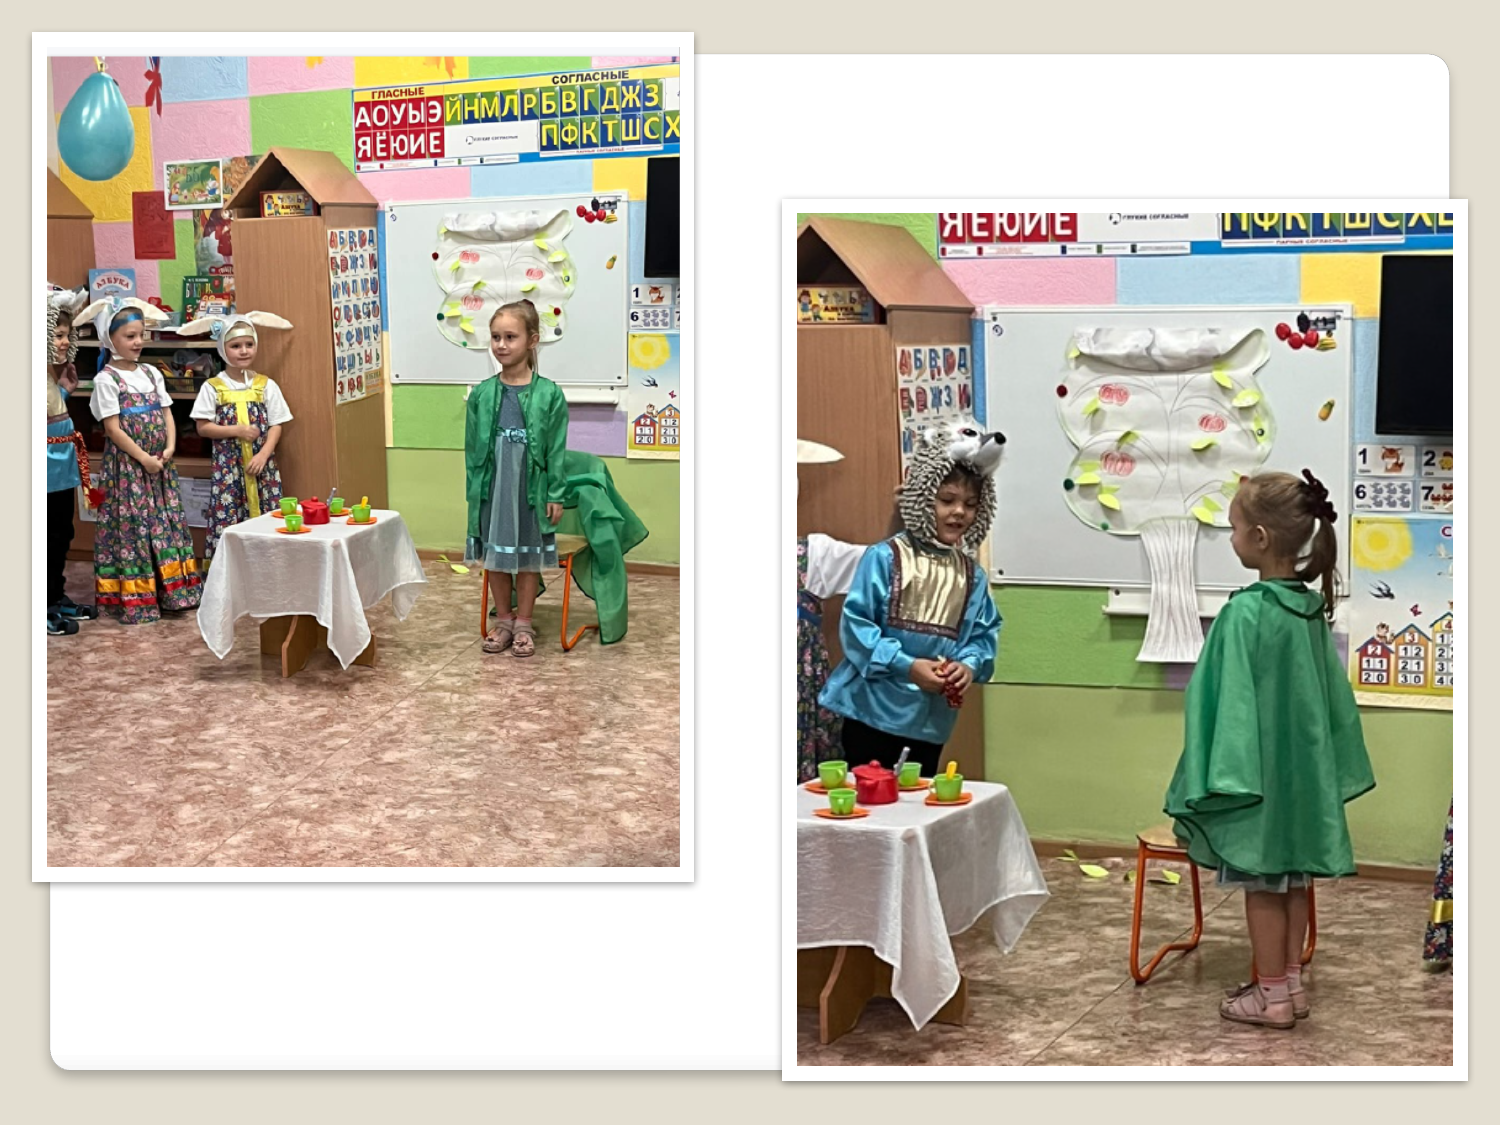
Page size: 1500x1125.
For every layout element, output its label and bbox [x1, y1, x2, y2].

picture [46, 46, 680, 868]
picture [796, 212, 1454, 1067]
